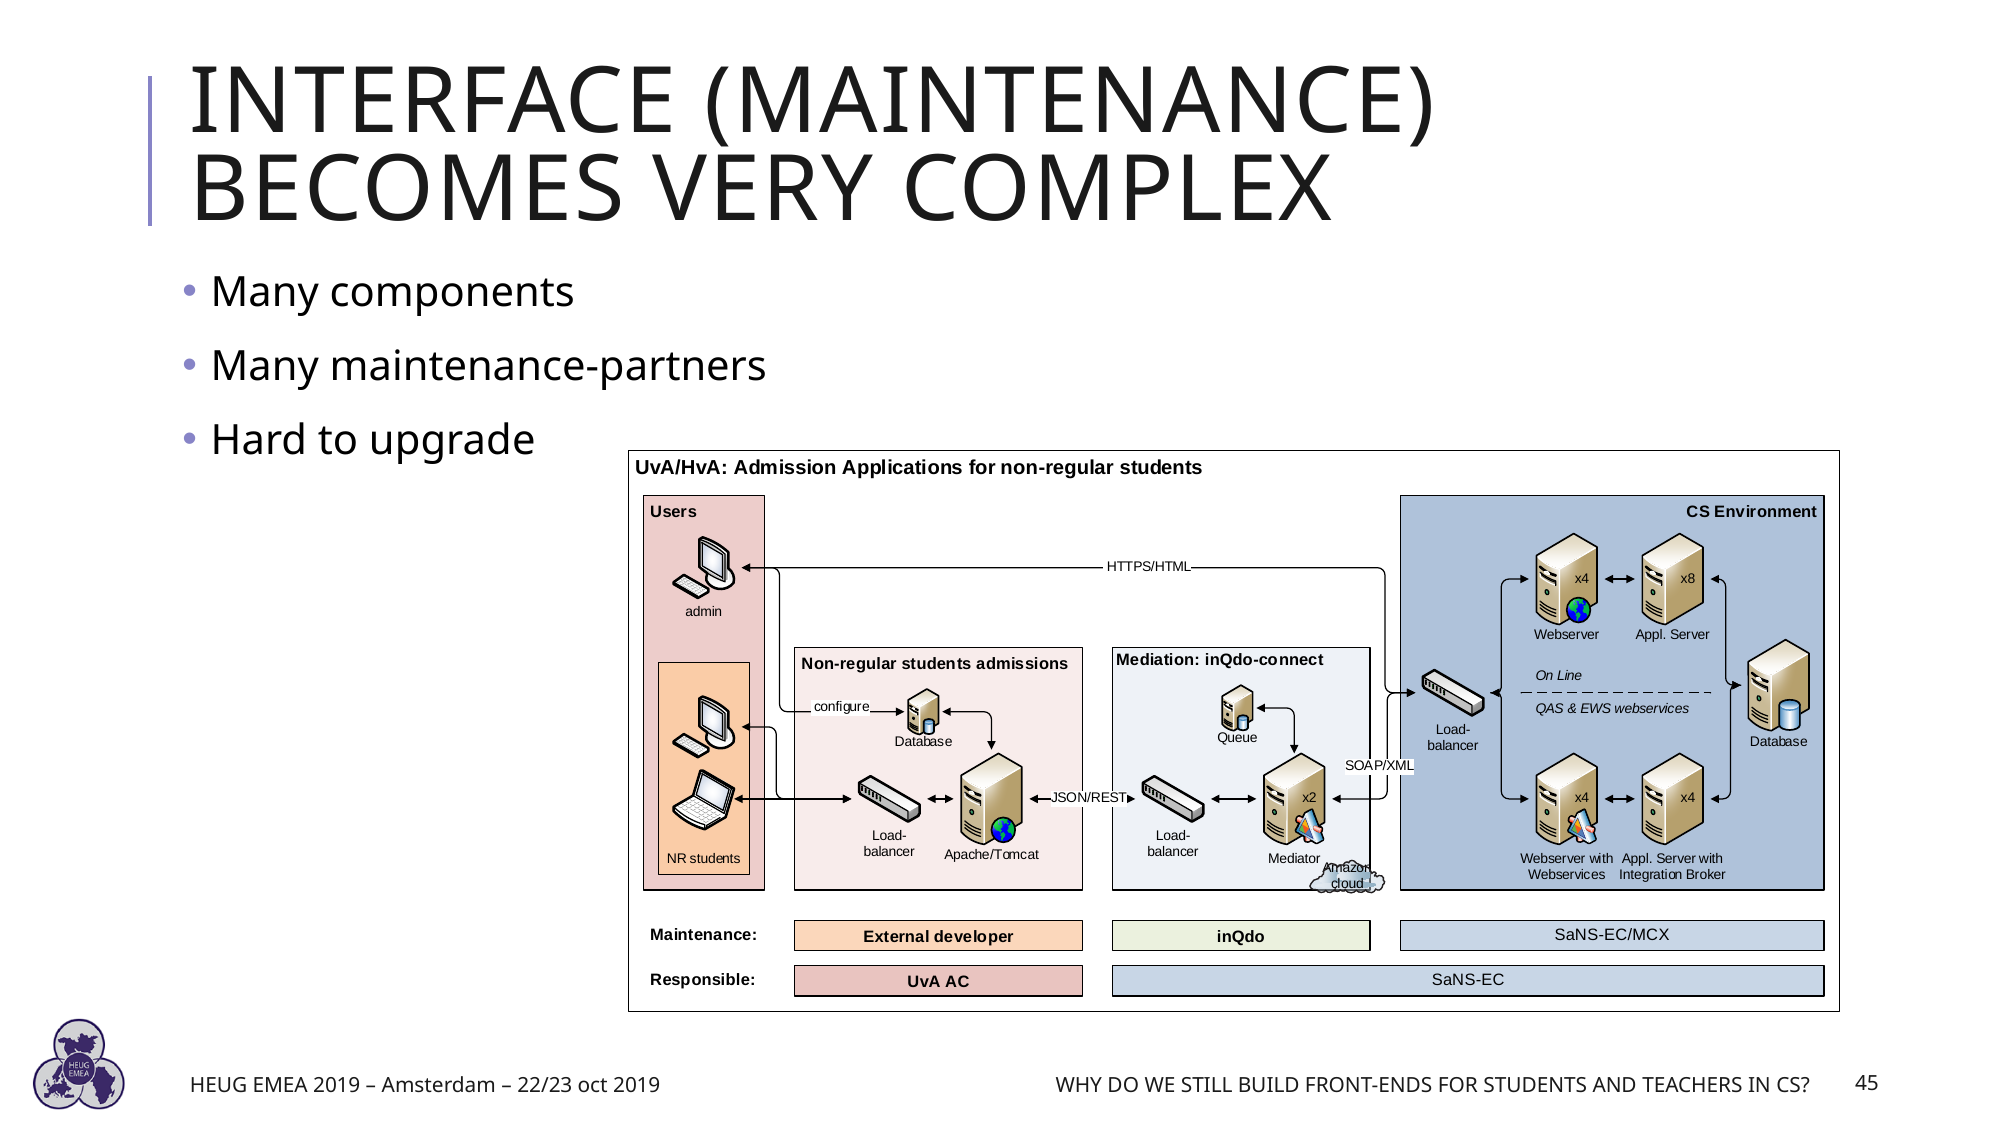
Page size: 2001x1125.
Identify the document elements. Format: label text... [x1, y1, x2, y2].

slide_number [174, 1061, 763, 1107]
picture [32, 1017, 125, 1111]
slide_number 45 [1840, 1061, 1938, 1107]
footer Why do we still build front-ends for students and teachers in CS? [924, 1061, 1825, 1107]
title Interface (maintenance) becomes very complex [174, 75, 1825, 225]
list Many components Many maintenance-partners Hard to upgrade [174, 262, 1825, 1013]
picture [622, 447, 1841, 1013]
